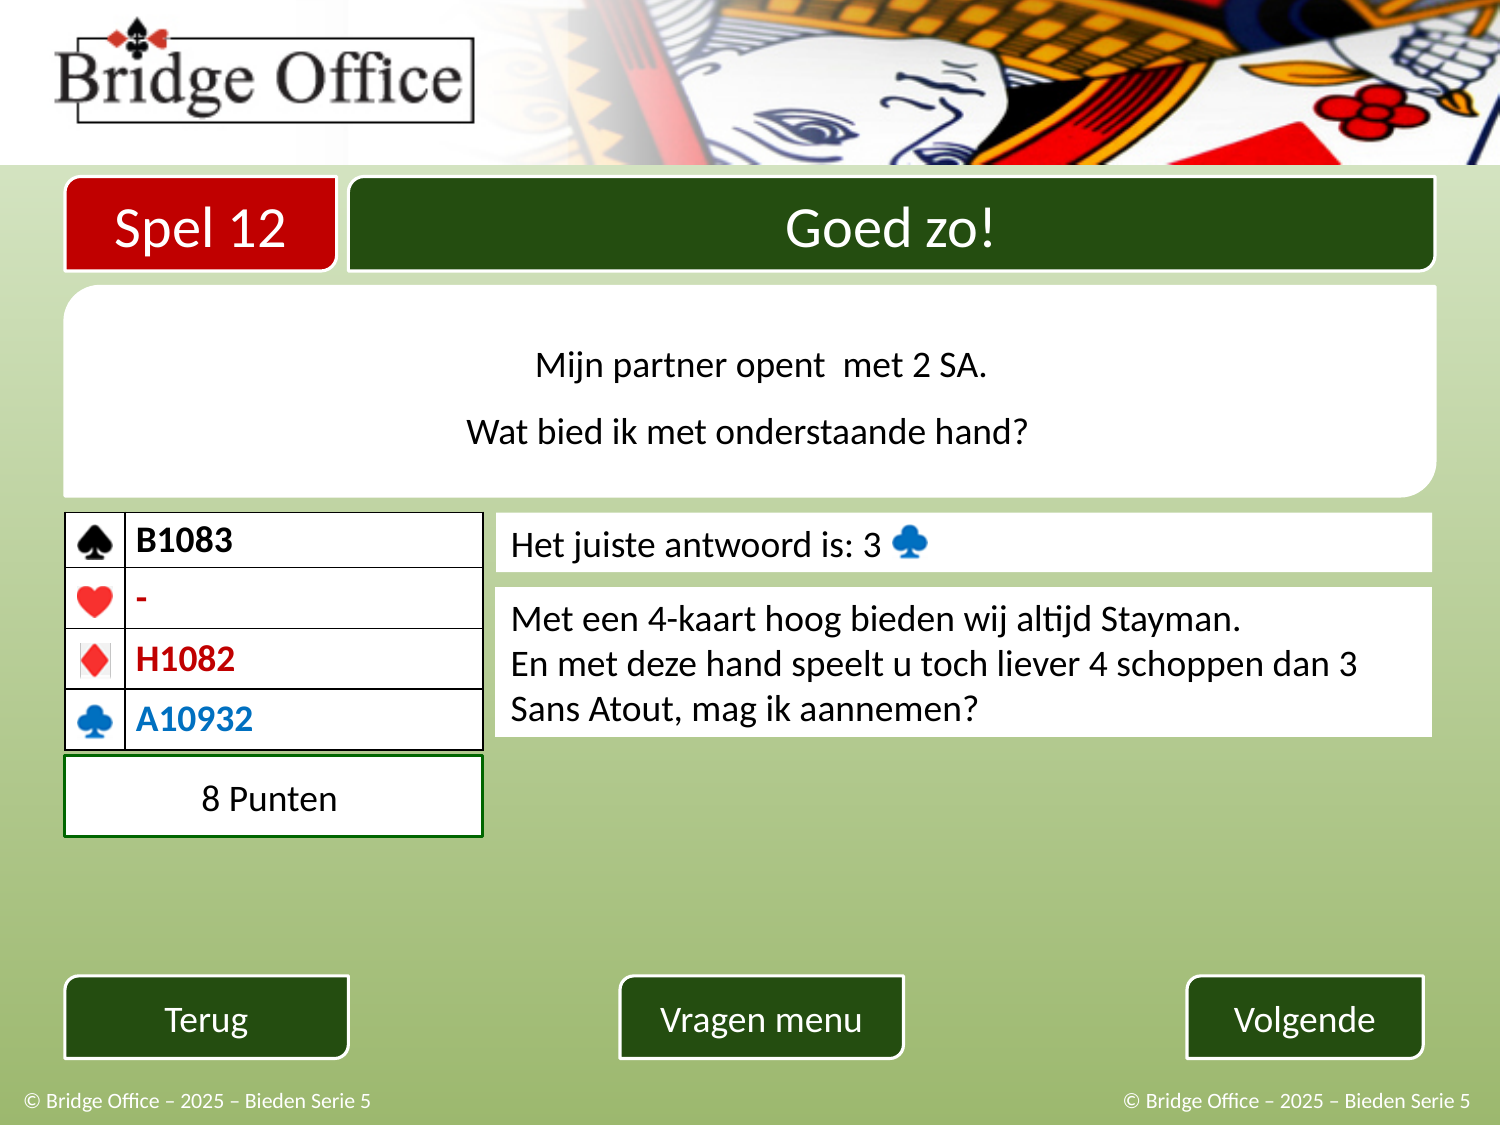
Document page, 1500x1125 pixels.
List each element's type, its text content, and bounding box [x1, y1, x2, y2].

picture [0, 0, 1500, 166]
table_cell [66, 568, 124, 628]
text_box Spel 12 [63, 179, 339, 273]
text_box © Bridge Office – 2025 – Bieden Serie 5 [8, 1079, 393, 1121]
table_header [66, 513, 124, 567]
text_box Het juiste antwoord is: 3 [496, 512, 1433, 573]
text_box Terug [63, 974, 350, 1061]
table_cell - [126, 568, 482, 628]
picture [77, 585, 114, 618]
picture [892, 524, 928, 561]
text_box Mijn partner opent met 2 SA. [508, 332, 1015, 393]
text_box Met een 4-kaart hoog bieden wij altijd Stayman. En met deze hand speelt u toch liever 4 schoppen dan 3 Sans Atout, mag ik aannemen? [495, 587, 1432, 737]
text_box Vragen menu [618, 974, 906, 1061]
picture [77, 524, 114, 561]
text_box Goed zo! [346, 179, 1437, 273]
table_cell [66, 629, 124, 688]
table_cell A10932 [126, 690, 482, 749]
picture [77, 643, 114, 679]
text_box [63, 284, 1437, 498]
table_header B1083 [126, 513, 482, 567]
text_box Wat bied ik met onderstaande hand? [451, 399, 1072, 460]
picture [77, 703, 114, 740]
text_box Volgende [1185, 974, 1425, 1061]
text_box © Bridge Office – 2025 – Bieden Serie 5 [1107, 1079, 1500, 1121]
table_cell H1082 [126, 629, 482, 688]
text_box 8 Punten [63, 754, 484, 838]
table_cell [66, 690, 124, 749]
